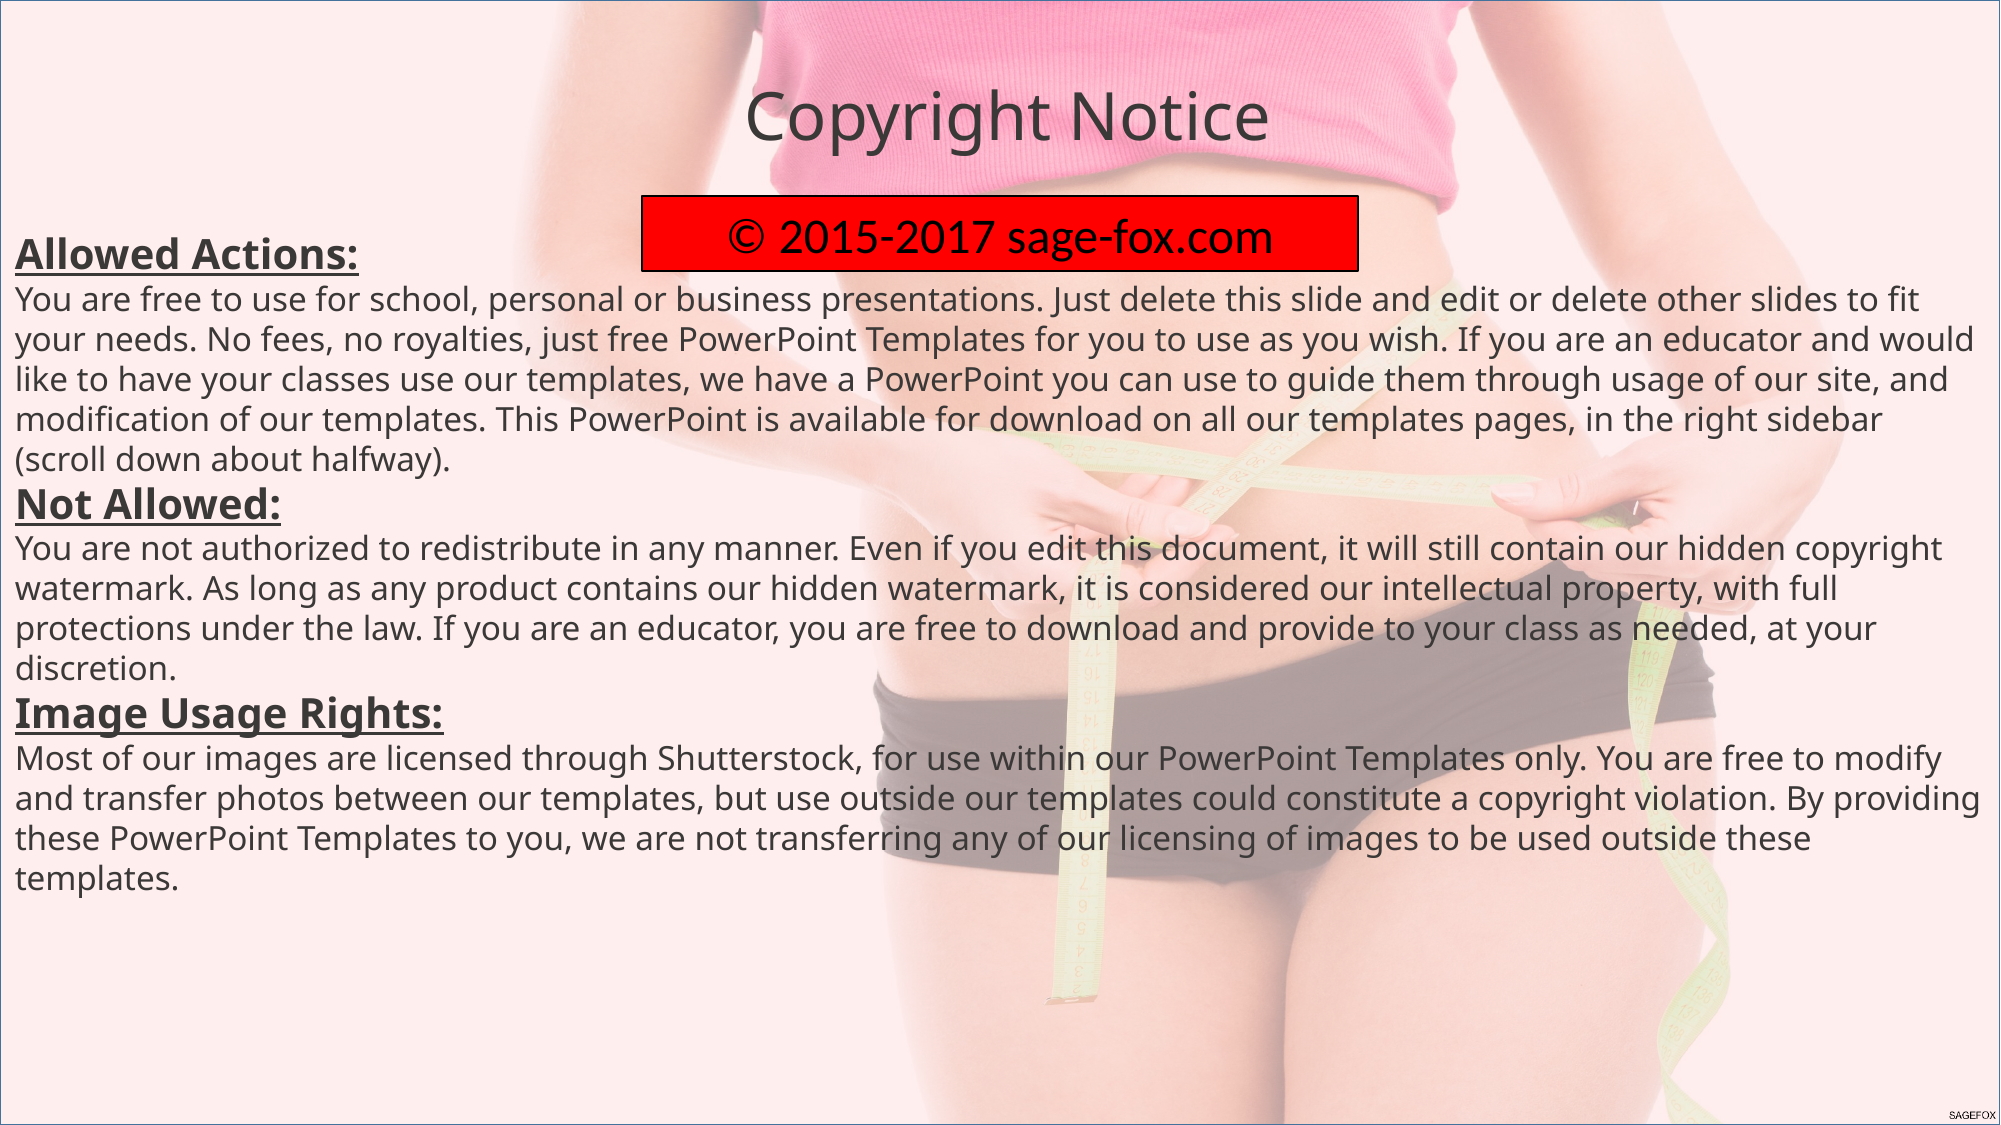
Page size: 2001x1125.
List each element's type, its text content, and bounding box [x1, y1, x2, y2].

title Copyright Notice [493, 60, 1524, 178]
text_box © 2015-2017 sage-fox.com [641, 196, 1358, 272]
text_box Allowed Actions: You are free to use for school, personal or business presentations. Just delete this slide and edit or delete other slides to fit your needs. No fees, no royalties, just free PowerPoint Templates for you to use as you wish. If you are an educator and would like to have your classes use our templates, we have a PowerPoint you can use to guide them through usage of our site, and modification of our templates. This PowerPoint is available for download on all our templates pages, in the right sidebar (scroll down about halfway). Not Allowed: You are not authorized to redistribute in any manner. Even if you edit this document, it will still contain our hidden copyright watermark. As long as any product contains our hidden watermark, it is considered our intellectual property, with full protections under the law. If you are an educator, you are free to download and provide to your class as needed, at your discretion. Image Usage Rights: Most of our images are licensed through Shutterstock, for use within our PowerPoint Templates only. You are free to modify and transfer photos between our templates, but use outside our templates could constitute a copyright violation. By providing these PowerPoint Templates to you, we are not transferring any of our licensing of images to be used outside these templates. [0, 0, 2000, 1125]
